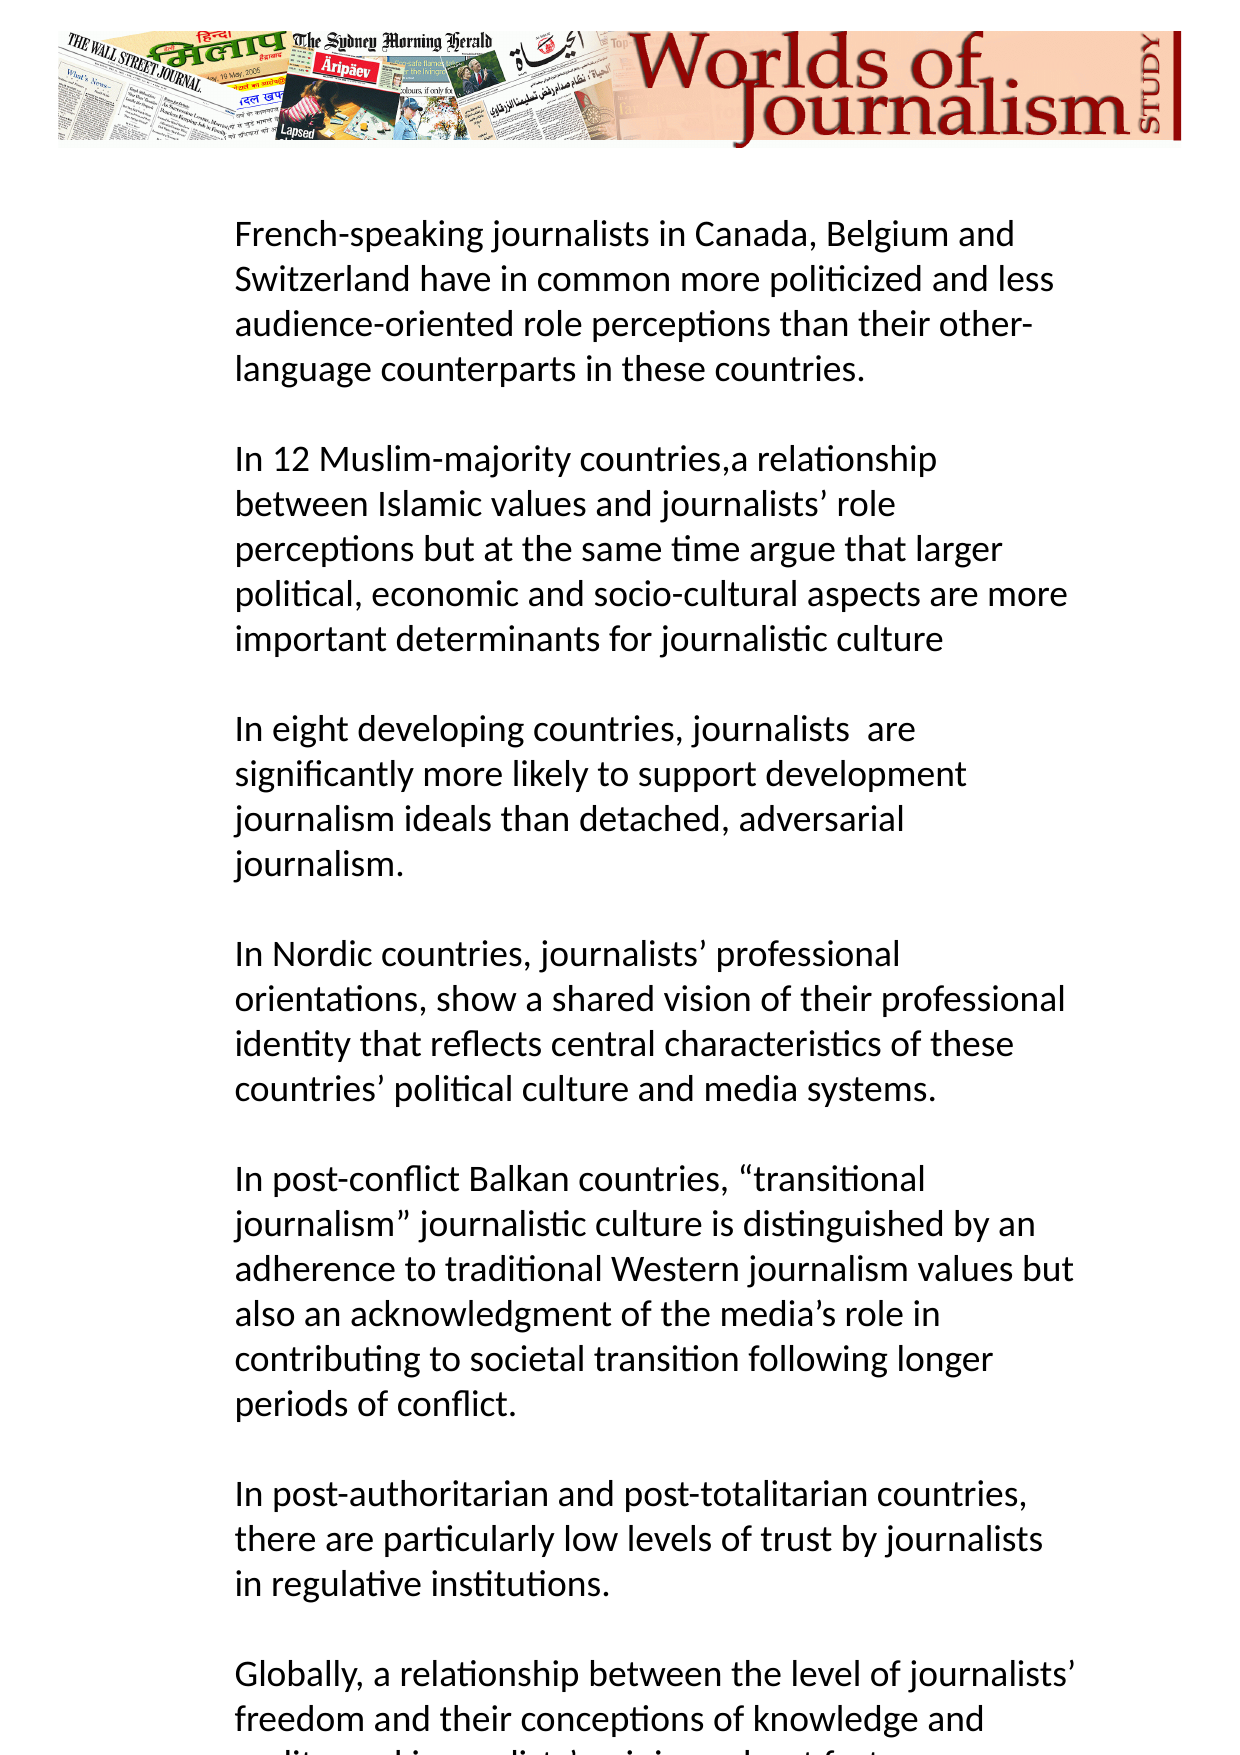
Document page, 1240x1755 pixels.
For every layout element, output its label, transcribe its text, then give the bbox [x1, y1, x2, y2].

picture [58, 31, 1182, 148]
text_box French-speaking journalists in Canada, Belgium and Switzerland have in common more politicized and less audience-oriented role perceptions than their other-language counterparts in these countries. In 12 Muslim-majority countries,a relationship between Islamic values and journalists’ role perceptions but at the same time argue that larger political, economic and socio-cultural aspects are more important determinants for journalistic culture In eight developing countries, journalists are significantly more likely to support development journalism ideals than detached, adversarial journalism. In Nordic countries, journalists’ professional orientations, show a shared vision of their professional identity that reflects central characteristics of these countries’ political culture and media systems. In post-conflict Balkan countries, “transitional journalism” journalistic culture is distinguished by an adherence to traditional Western journalism values but also an acknowledgment of the media’s role in contributing to societal transition following longer periods of conflict. In post-authoritarian and post-totalitarian countries, there are particularly low levels of trust by journalists in regulative institutions. Globally, a relationship between the level of journalists’ freedom and their conceptions of knowledge and reality, and journalists’ opinions about facts [219, 202, 1095, 1755]
